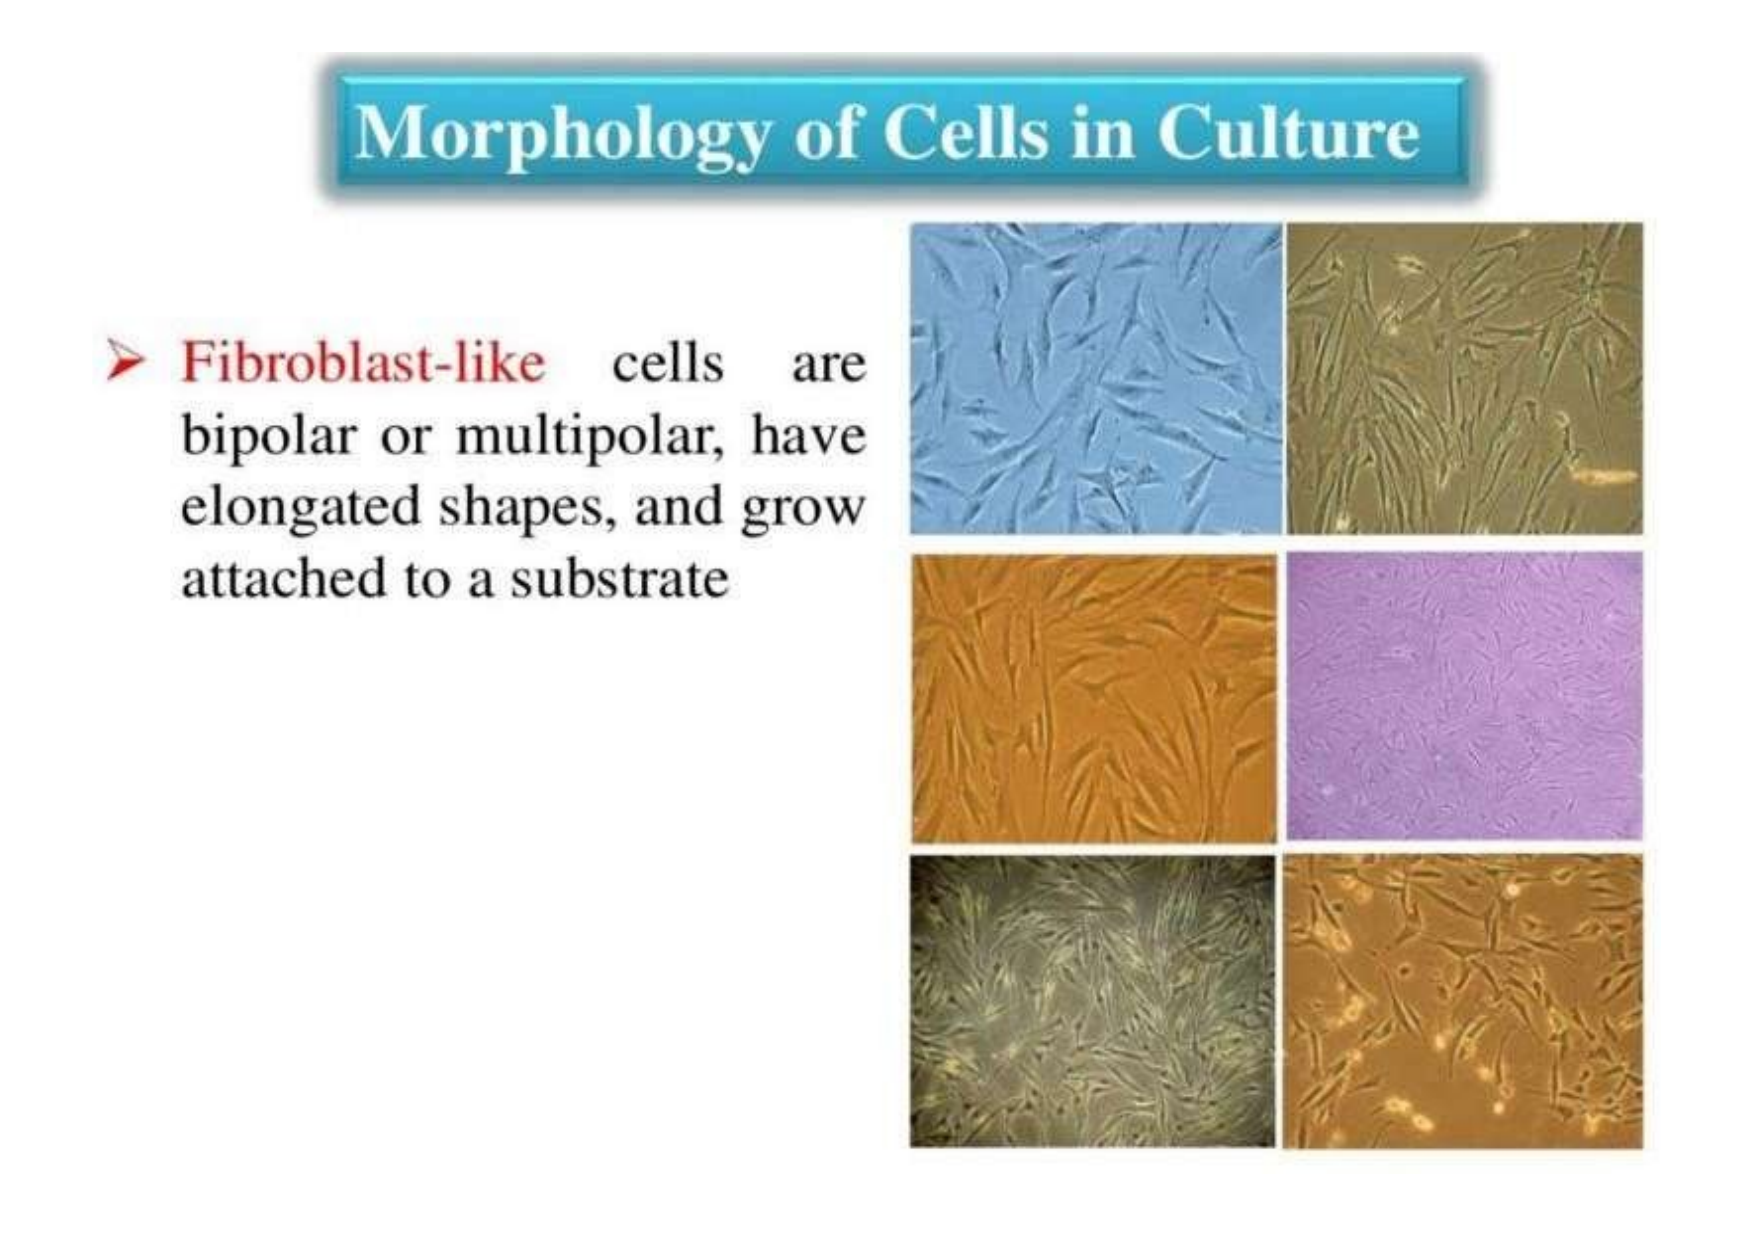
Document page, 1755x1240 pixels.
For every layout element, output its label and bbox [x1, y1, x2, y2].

text_box [92, 52, 1661, 1174]
